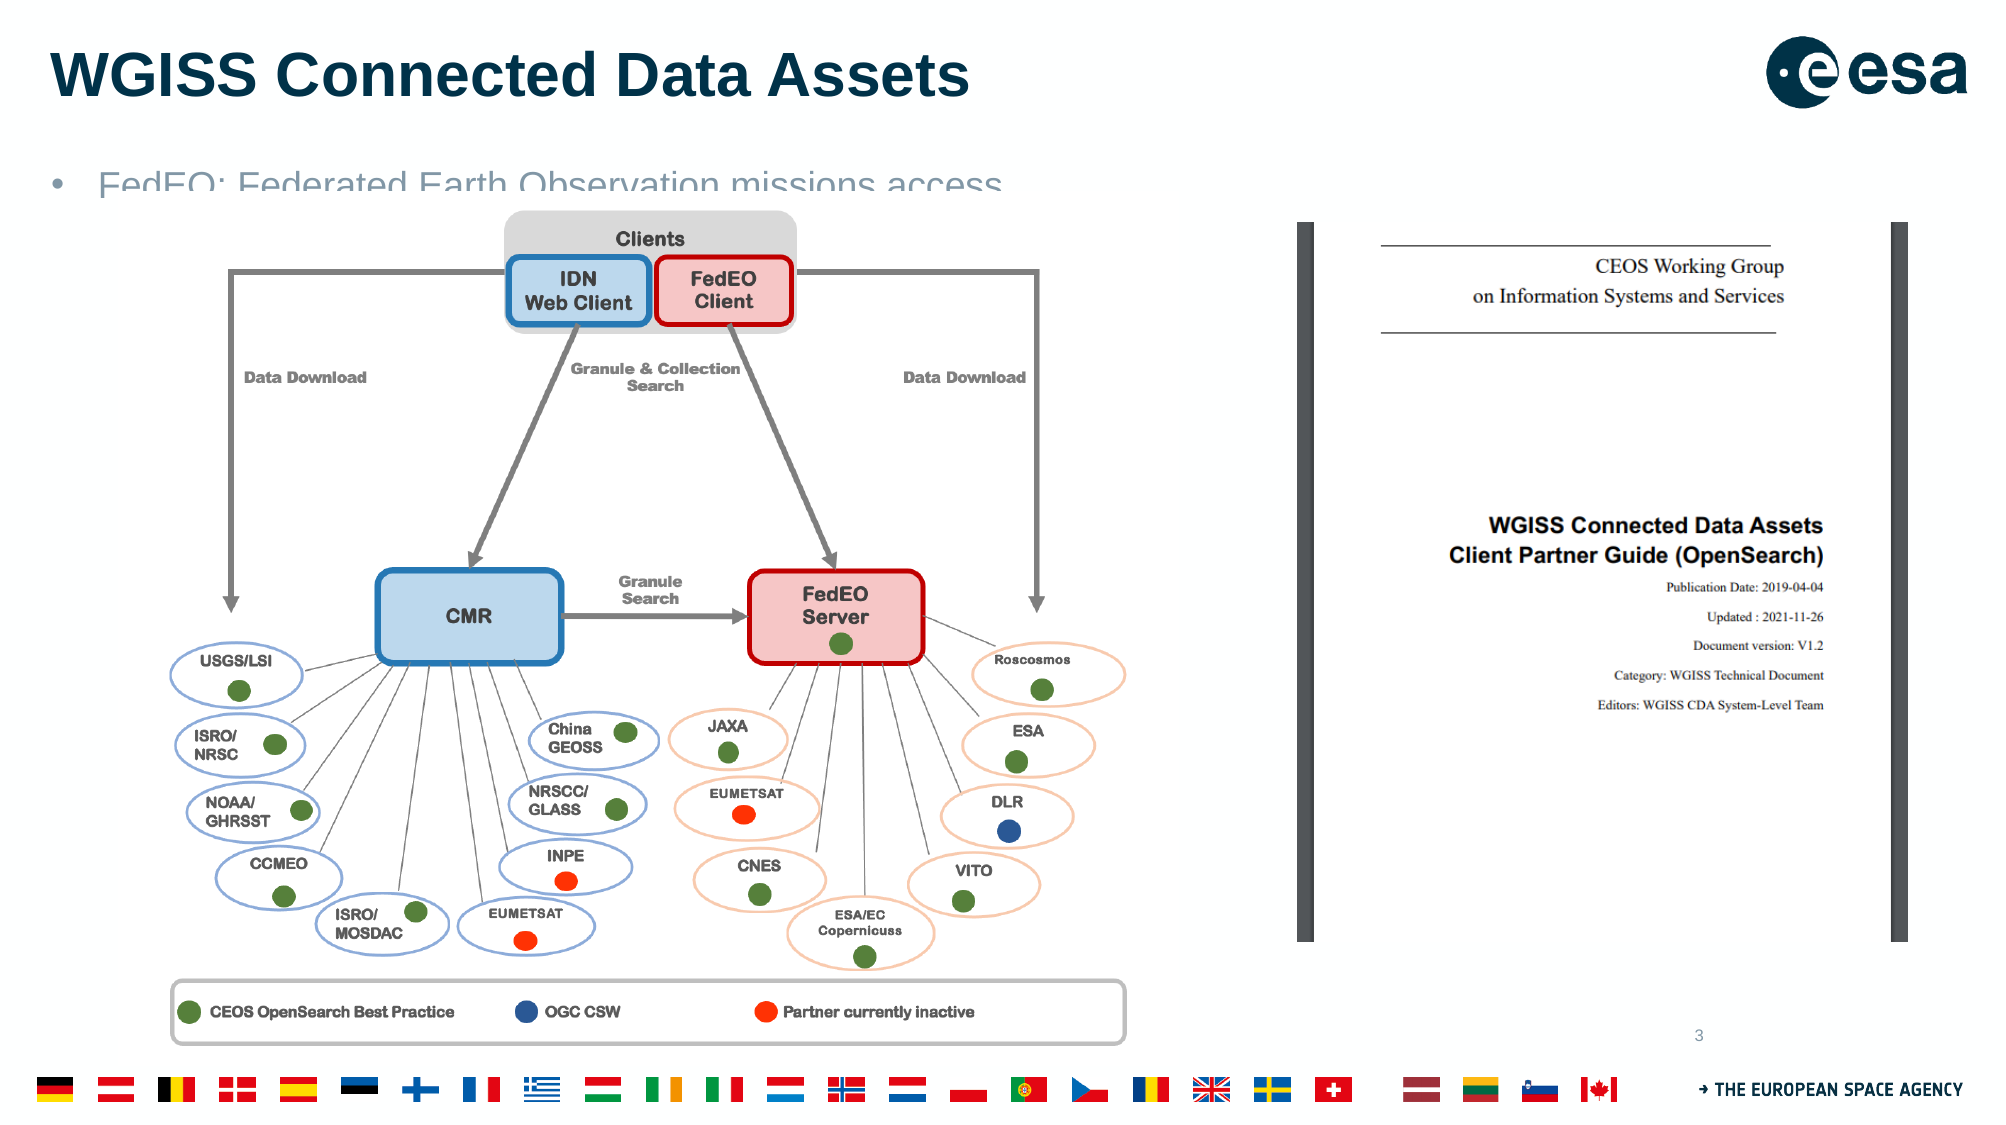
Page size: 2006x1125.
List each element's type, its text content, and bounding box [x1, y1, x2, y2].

picture [1011, 1077, 1047, 1102]
picture [1581, 1077, 1617, 1102]
picture [1133, 1077, 1169, 1102]
picture [1193, 1077, 1230, 1102]
picture [98, 1077, 134, 1102]
picture [158, 1077, 195, 1102]
picture [463, 1077, 500, 1102]
picture [1694, 0, 2006, 180]
picture [767, 1077, 804, 1102]
picture [402, 1077, 439, 1102]
picture [1254, 1077, 1291, 1102]
picture [1315, 1077, 1352, 1102]
picture [219, 1077, 256, 1102]
picture [706, 1077, 743, 1102]
picture [118, 191, 1179, 1067]
picture [950, 1077, 987, 1102]
picture [280, 1077, 317, 1102]
picture [585, 1077, 621, 1102]
picture [889, 1077, 926, 1102]
picture [1297, 222, 1908, 942]
title WGISS Connected Data Assets [35, 25, 1694, 119]
picture [1696, 1080, 1966, 1098]
list FedEO: Federated Earth Observation missions access [36, 144, 1966, 1019]
picture [646, 1077, 682, 1102]
picture [1403, 1077, 1440, 1102]
picture [1072, 1077, 1108, 1102]
picture [524, 1077, 560, 1102]
picture [1522, 1077, 1558, 1102]
picture [828, 1077, 865, 1102]
picture [37, 1077, 73, 1102]
picture [341, 1077, 378, 1102]
